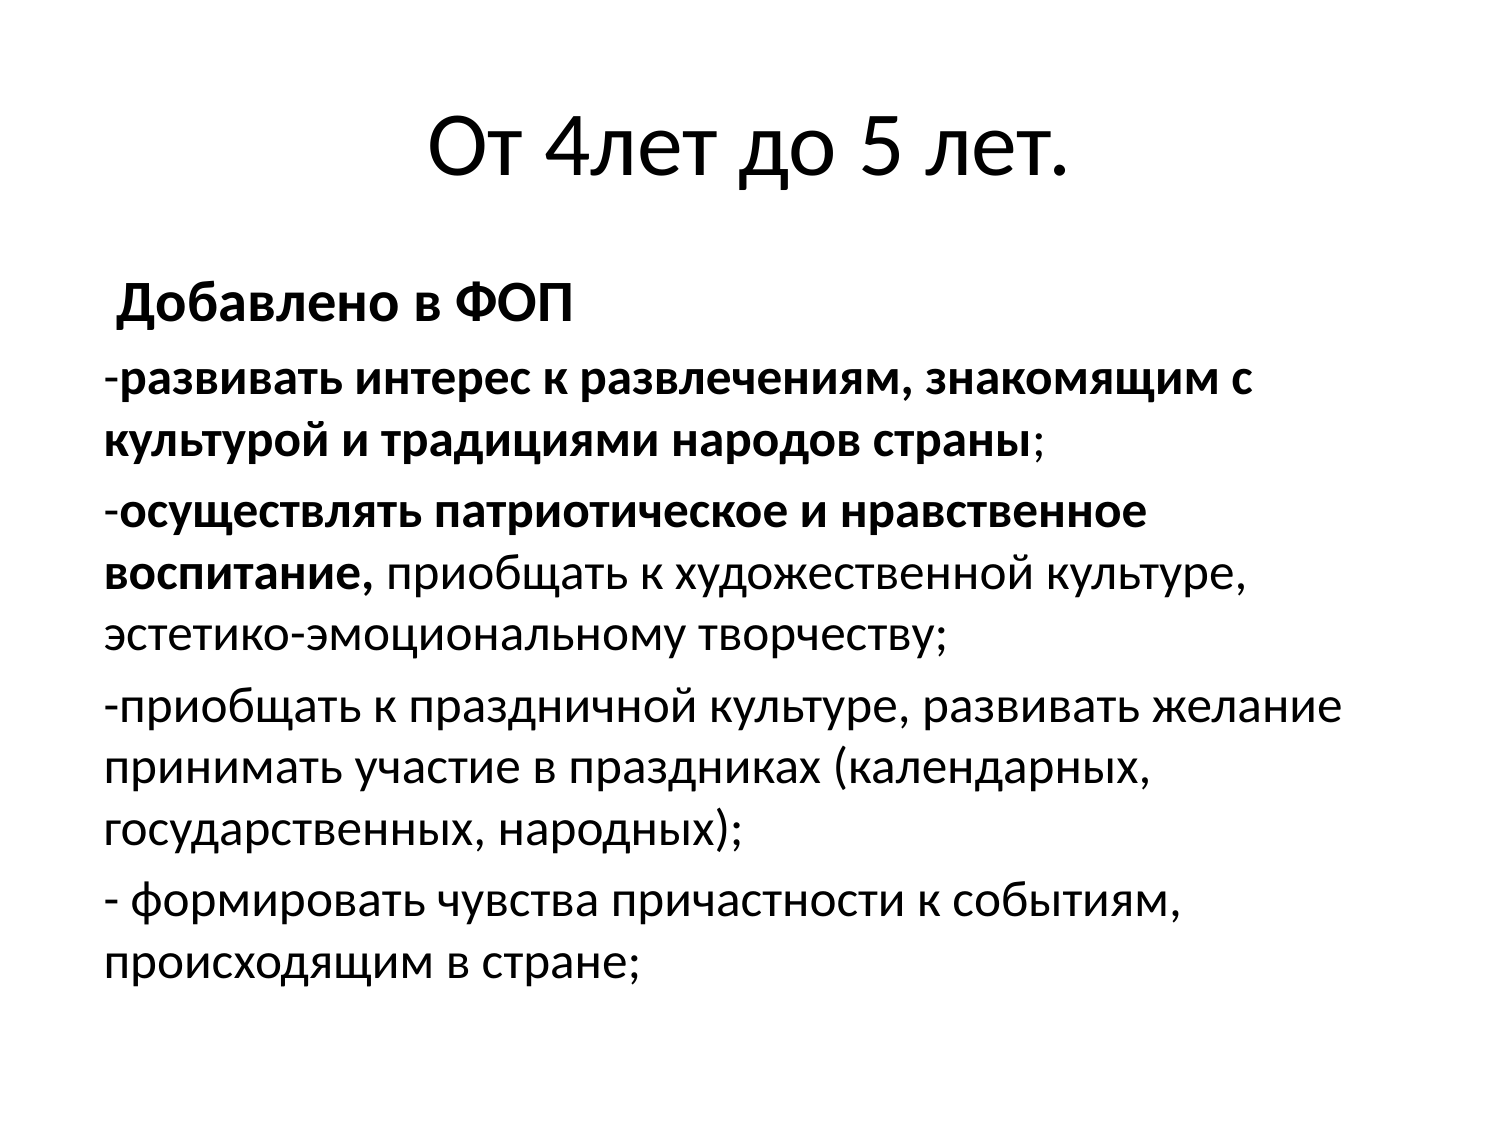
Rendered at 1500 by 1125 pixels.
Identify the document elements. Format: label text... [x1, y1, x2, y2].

title От 4лет до 5 лет. [75, 45, 1425, 233]
list Добавлено в ФОП -развивать интерес к развлечениям, знакомящим с культурой и традициями народов страны; -осуществлять патриотическое и нравственное воспитание, приобщать к художественной культуре, эстетико-эмоциональному творчеству; -приобщать к праздничной культуре, развивать желание принимать участие в праздниках (календарных, государственных, народных); - формировать чувства причастности к событиям, происходящим в стране; [88, 255, 1439, 998]
